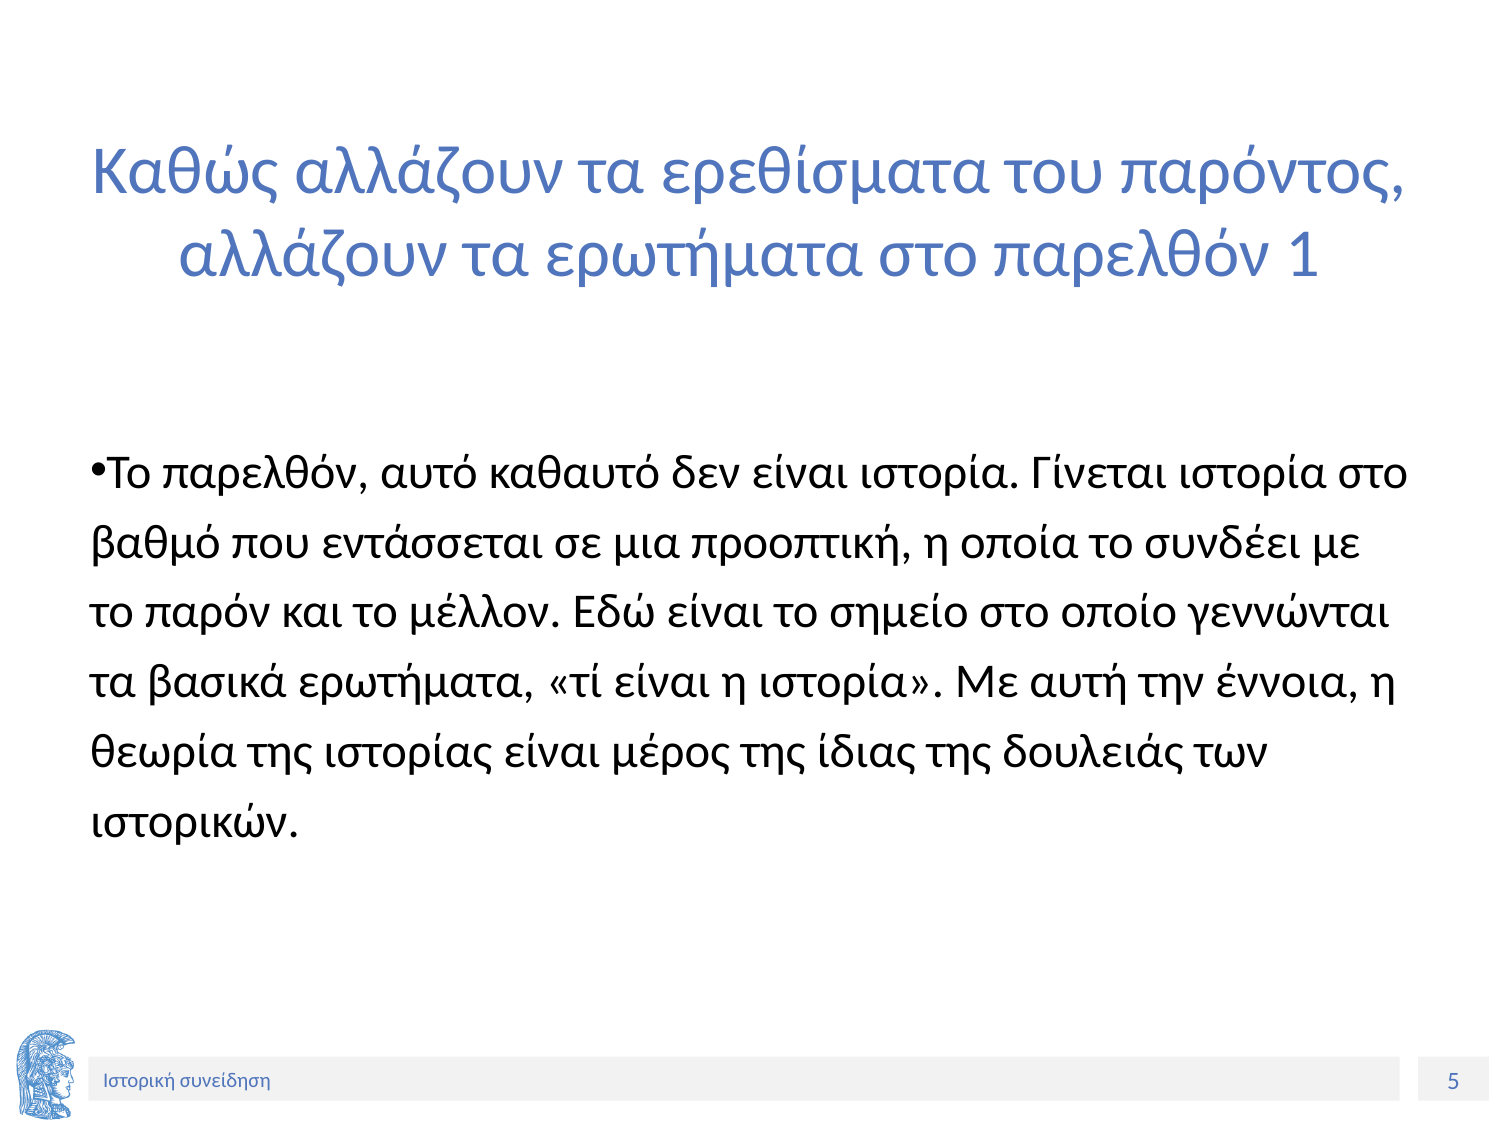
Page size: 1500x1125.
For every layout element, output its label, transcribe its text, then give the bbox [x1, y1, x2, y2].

title Καθώς αλλάζουν τα ερεθίσματα του παρόντος, αλλάζουν τα ερωτήματα στο παρελθόν 1 [75, 113, 1425, 302]
picture [9, 1026, 81, 1120]
list Το παρελθόν, αυτό καθαυτό δεν είναι ιστορία. Γίνεται ιστορία στο βαθμό που εντάσσεται σε μια προοπτική, η οποία το συνδέει με το παρόν και το μέλλον. Εδώ είναι το σημείο στο οποίο γεννώνται τα βασικά ερωτήματα, «τί είναι η ιστορία». Με αυτή την έννοια, η θεωρία της ιστορίας είναι μέρος της ίδιας της δουλειάς των ιστορικών. [75, 420, 1425, 858]
